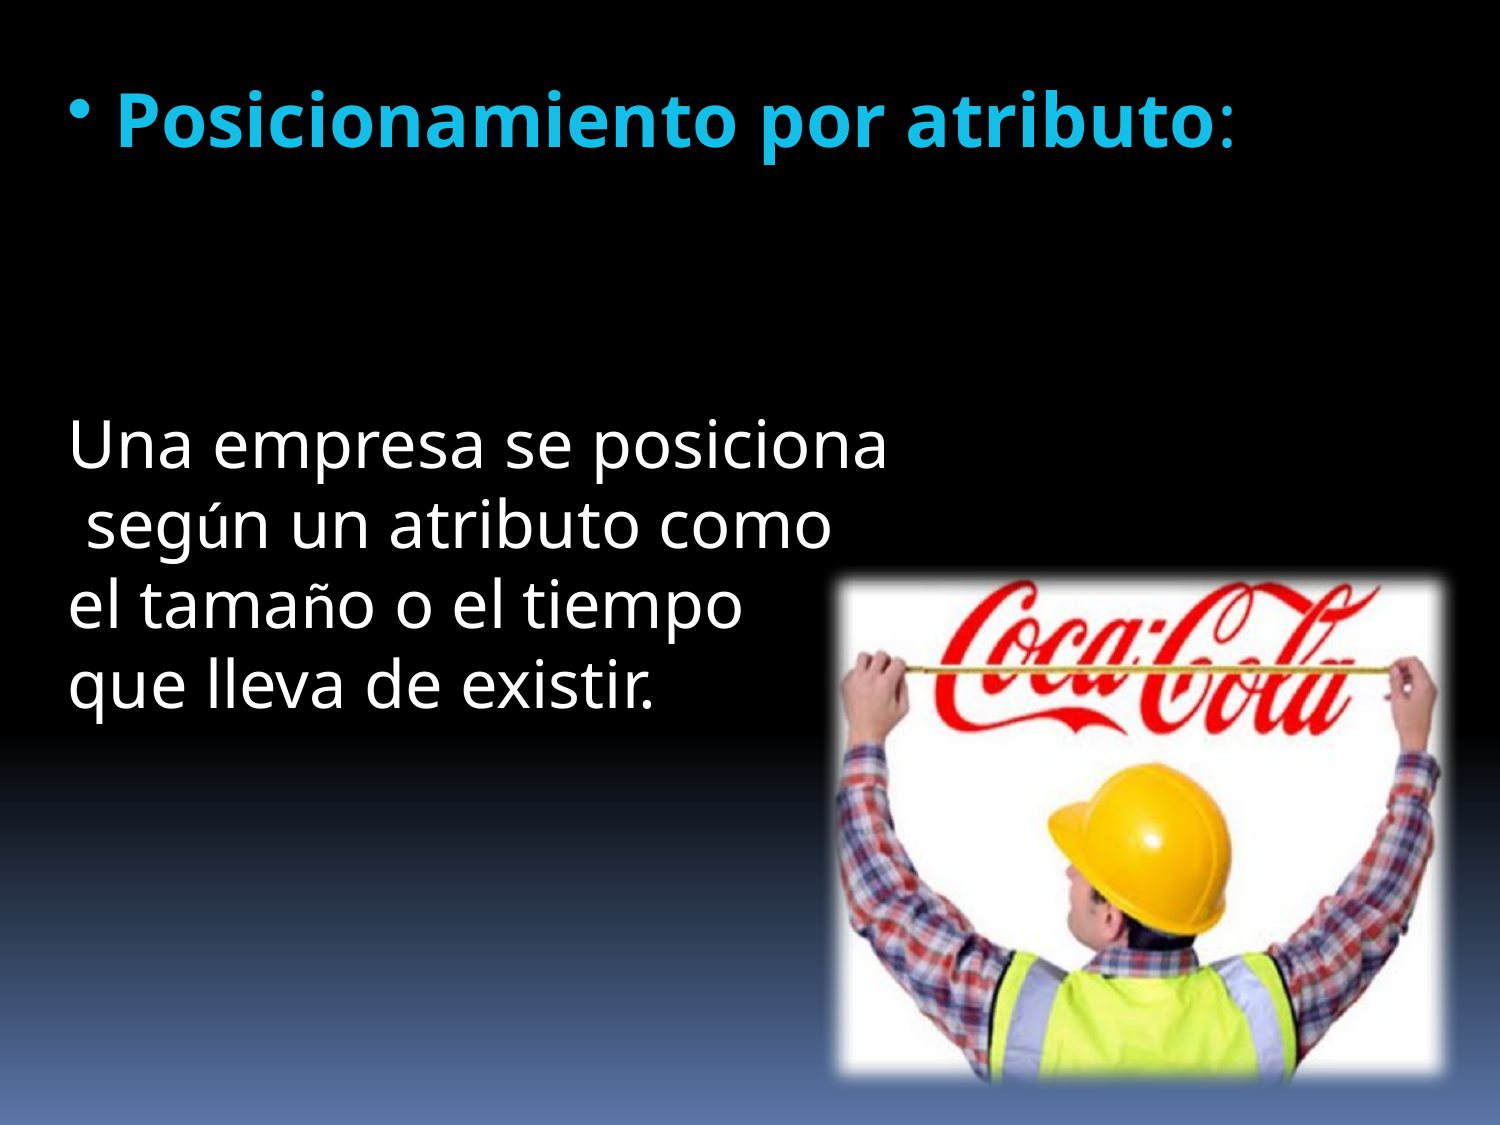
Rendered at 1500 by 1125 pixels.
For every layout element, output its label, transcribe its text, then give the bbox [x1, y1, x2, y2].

text_box Posicionamiento por atributo: Una empresa se posiciona según un atributo como el tamaño o el tiempo que lleva de existir. [52, 64, 1413, 730]
picture [820, 562, 1460, 1092]
